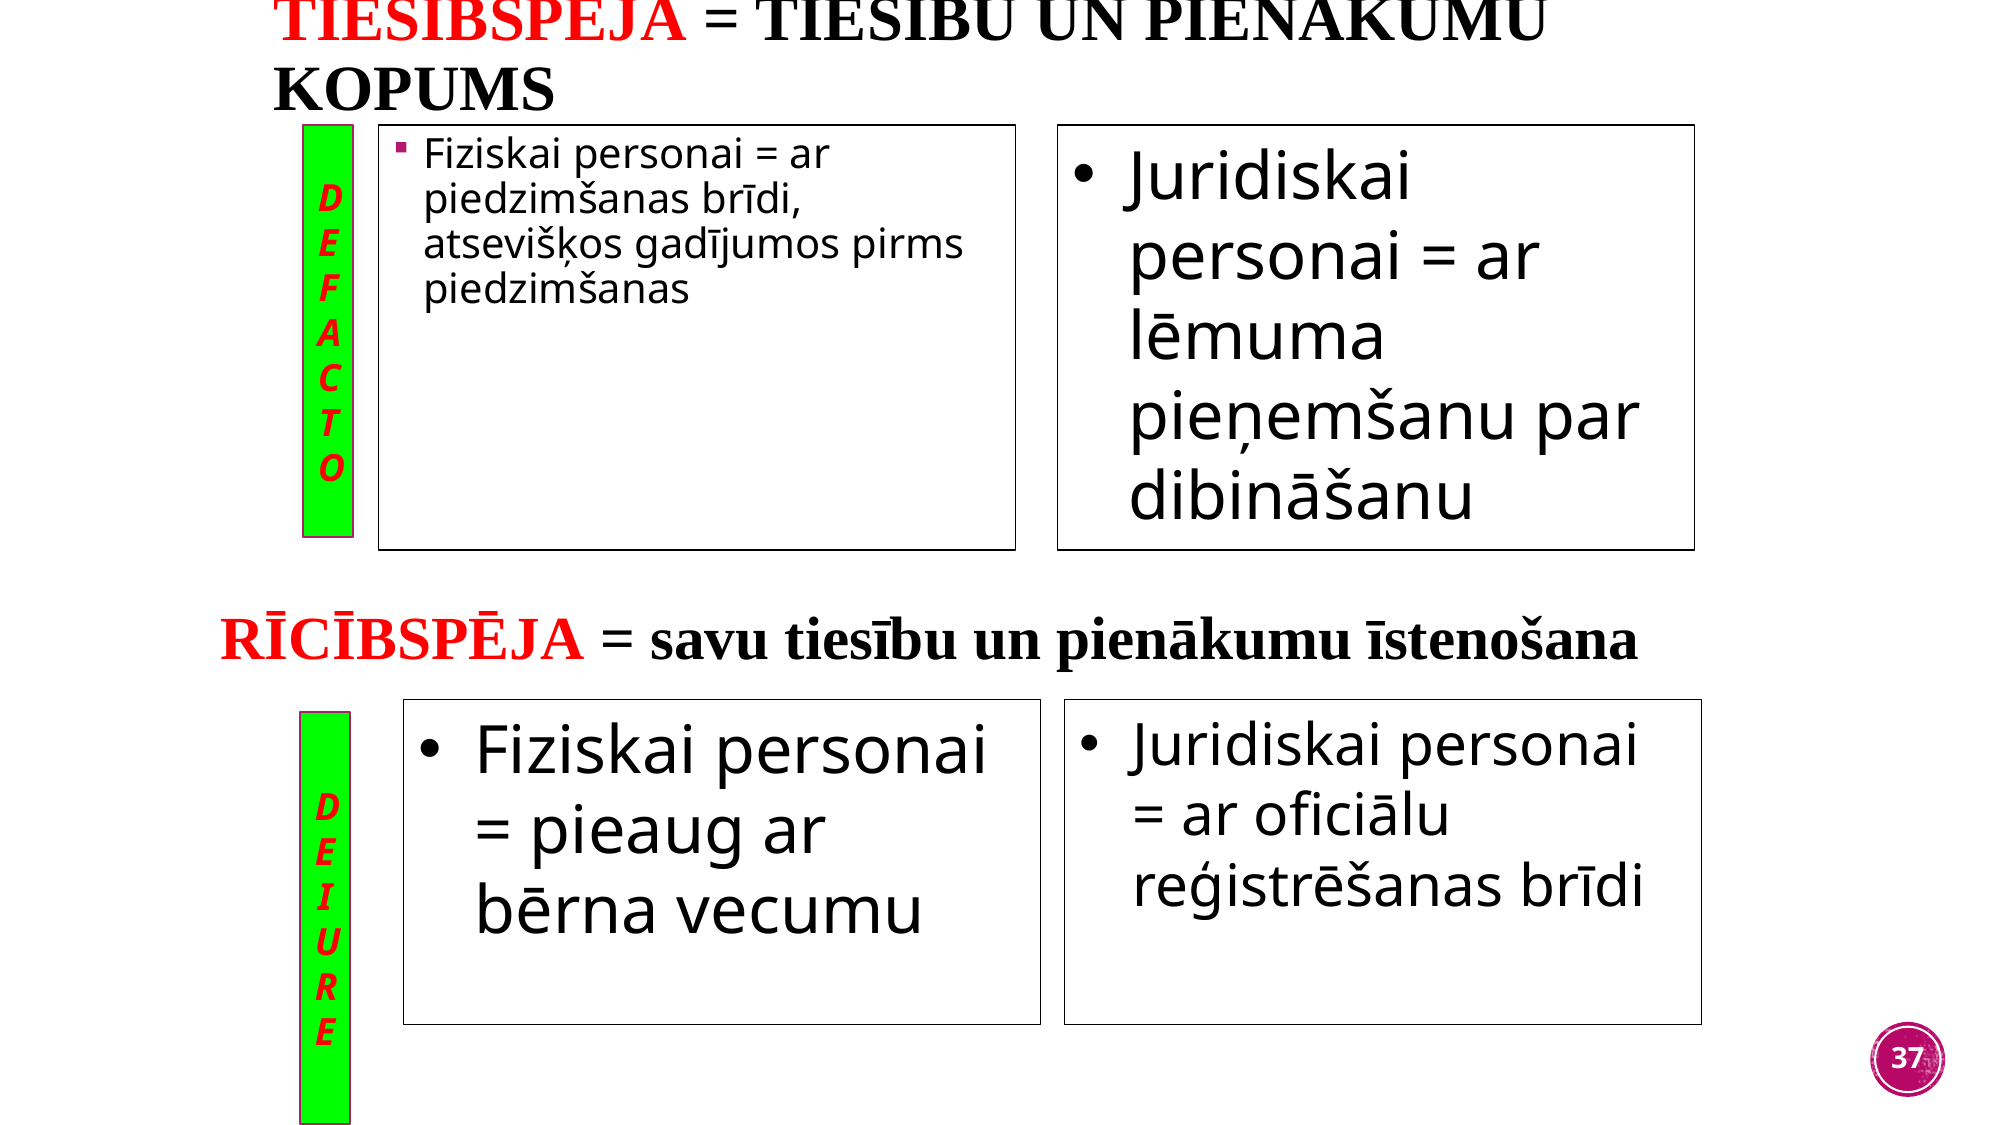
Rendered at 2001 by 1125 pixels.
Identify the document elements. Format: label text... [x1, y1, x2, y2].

text_box RĪCĪBSPĒJA = savu tiesību un pienākumu īstenošana [158, 558, 1704, 712]
text_box DE FACTO [302, 124, 354, 538]
text_box Juridiskai personai = ar lēmuma pieņemšanu par dibināšanu [1057, 125, 1695, 550]
text_box Fiziskai personai = pieaug ar bērna vecumu [403, 699, 1041, 1025]
slide_number 37 [1855, 1028, 1961, 1089]
text_box Juridiskai personai = ar oficiālu reģistrēšanas brīdi [1064, 699, 1702, 1025]
text_box DE IURE [299, 712, 351, 1125]
list Fiziskai personai = ar piedzimšanas brīdi, atsevišķos gadījumos pirms piedzimšanas [378, 125, 1016, 550]
title Tiesībspēja = tiesību un pienākumu kopums [258, 0, 1824, 133]
